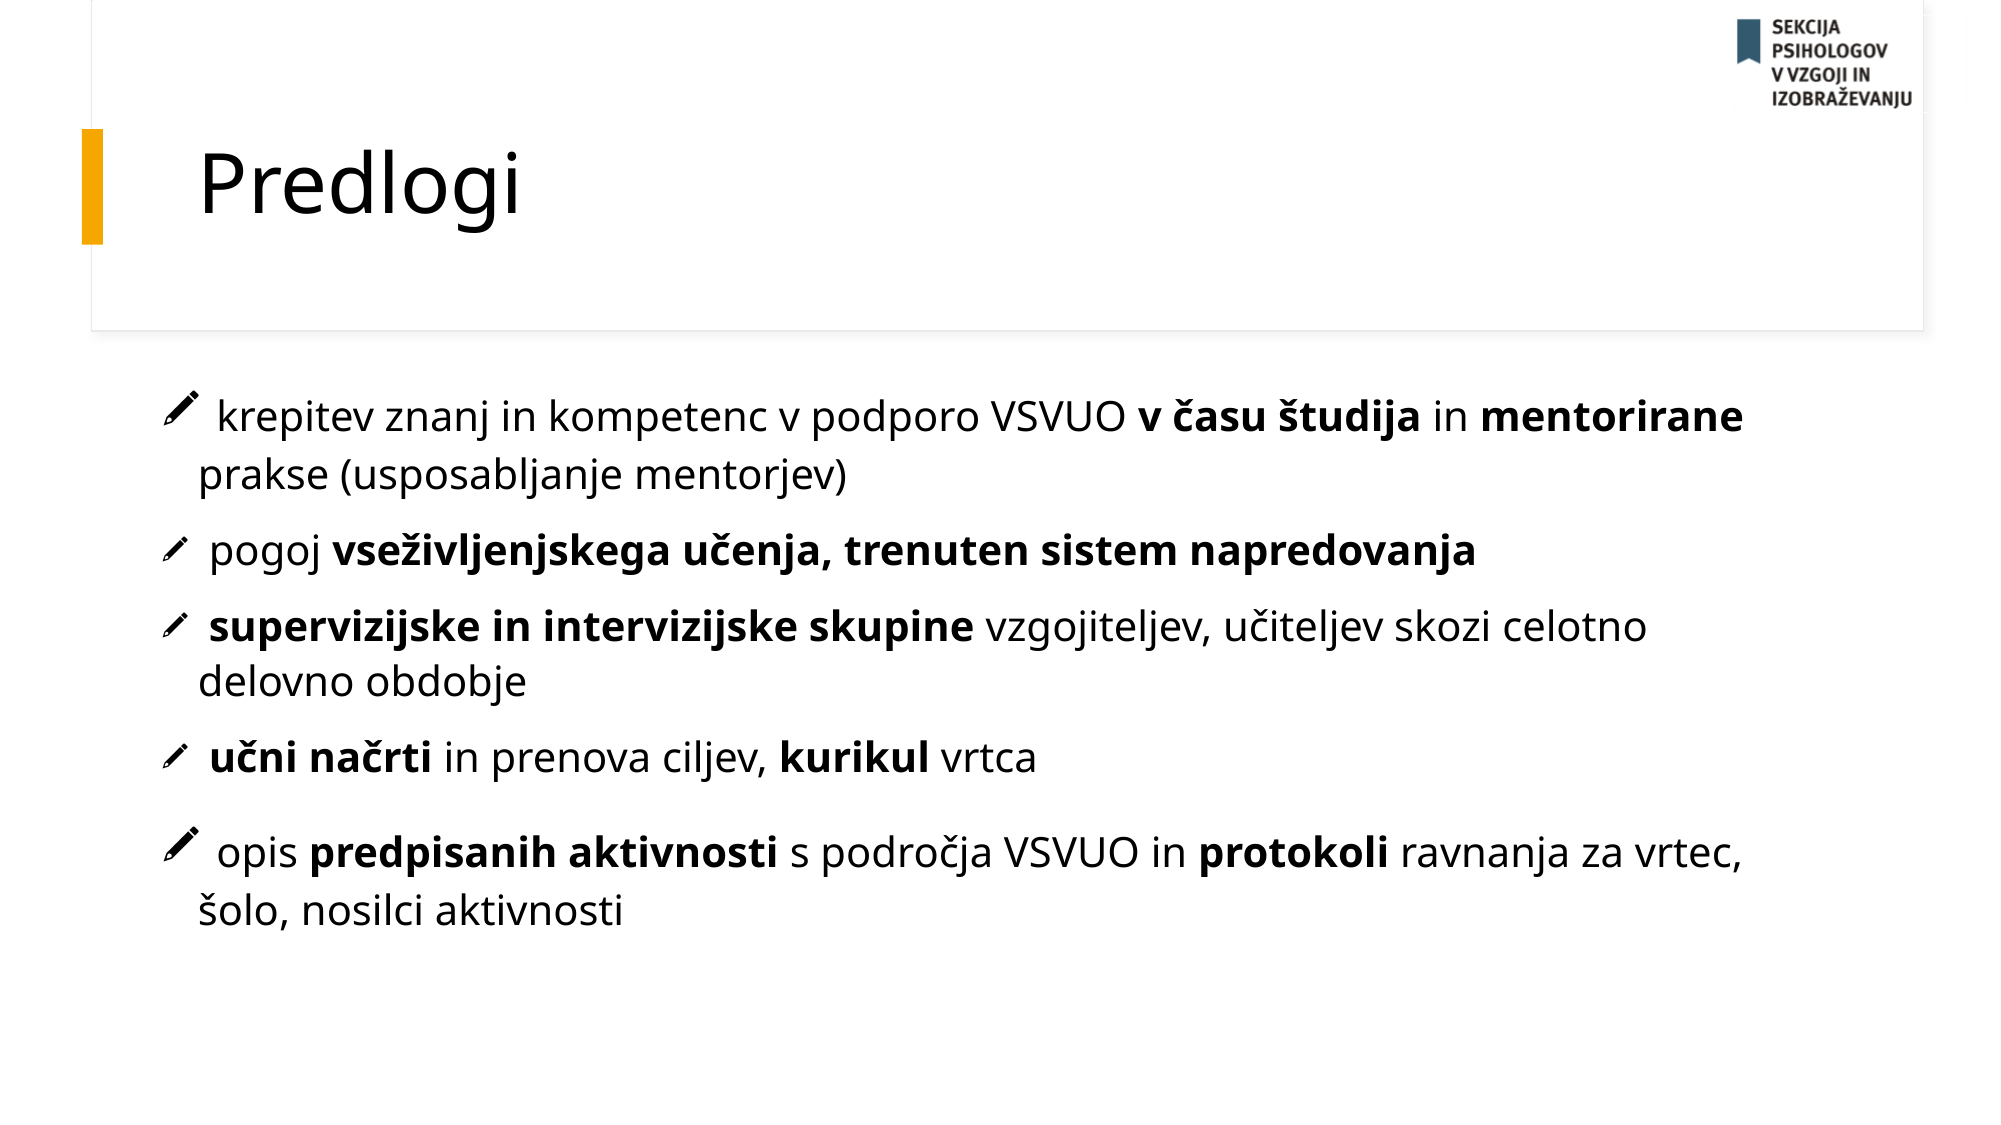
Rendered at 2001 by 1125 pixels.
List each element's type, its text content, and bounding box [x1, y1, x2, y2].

list krepitev znanj in kompetenc v podporo VSVUO v času študija in mentorirane prakse (usposabljanje mentorjev) pogoj vseživljenjskega učenja, trenuten sistem napredovanja supervizijske in intervizijske skupine vzgojiteljev, učiteljev skozi celotno delovno obdobje učni načrti in prenova ciljev, kurikul vrtca opis predpisanih aktivnosti s področja VSVUO in protokoli ravnanja za vrtec, šolo, nosilci aktivnosti [145, 358, 1814, 965]
picture [1733, 14, 1968, 113]
picture [160, 387, 202, 429]
picture [160, 610, 190, 640]
picture [160, 741, 190, 771]
picture [160, 823, 202, 865]
title Predlogi [183, 90, 1851, 284]
picture [160, 534, 190, 564]
